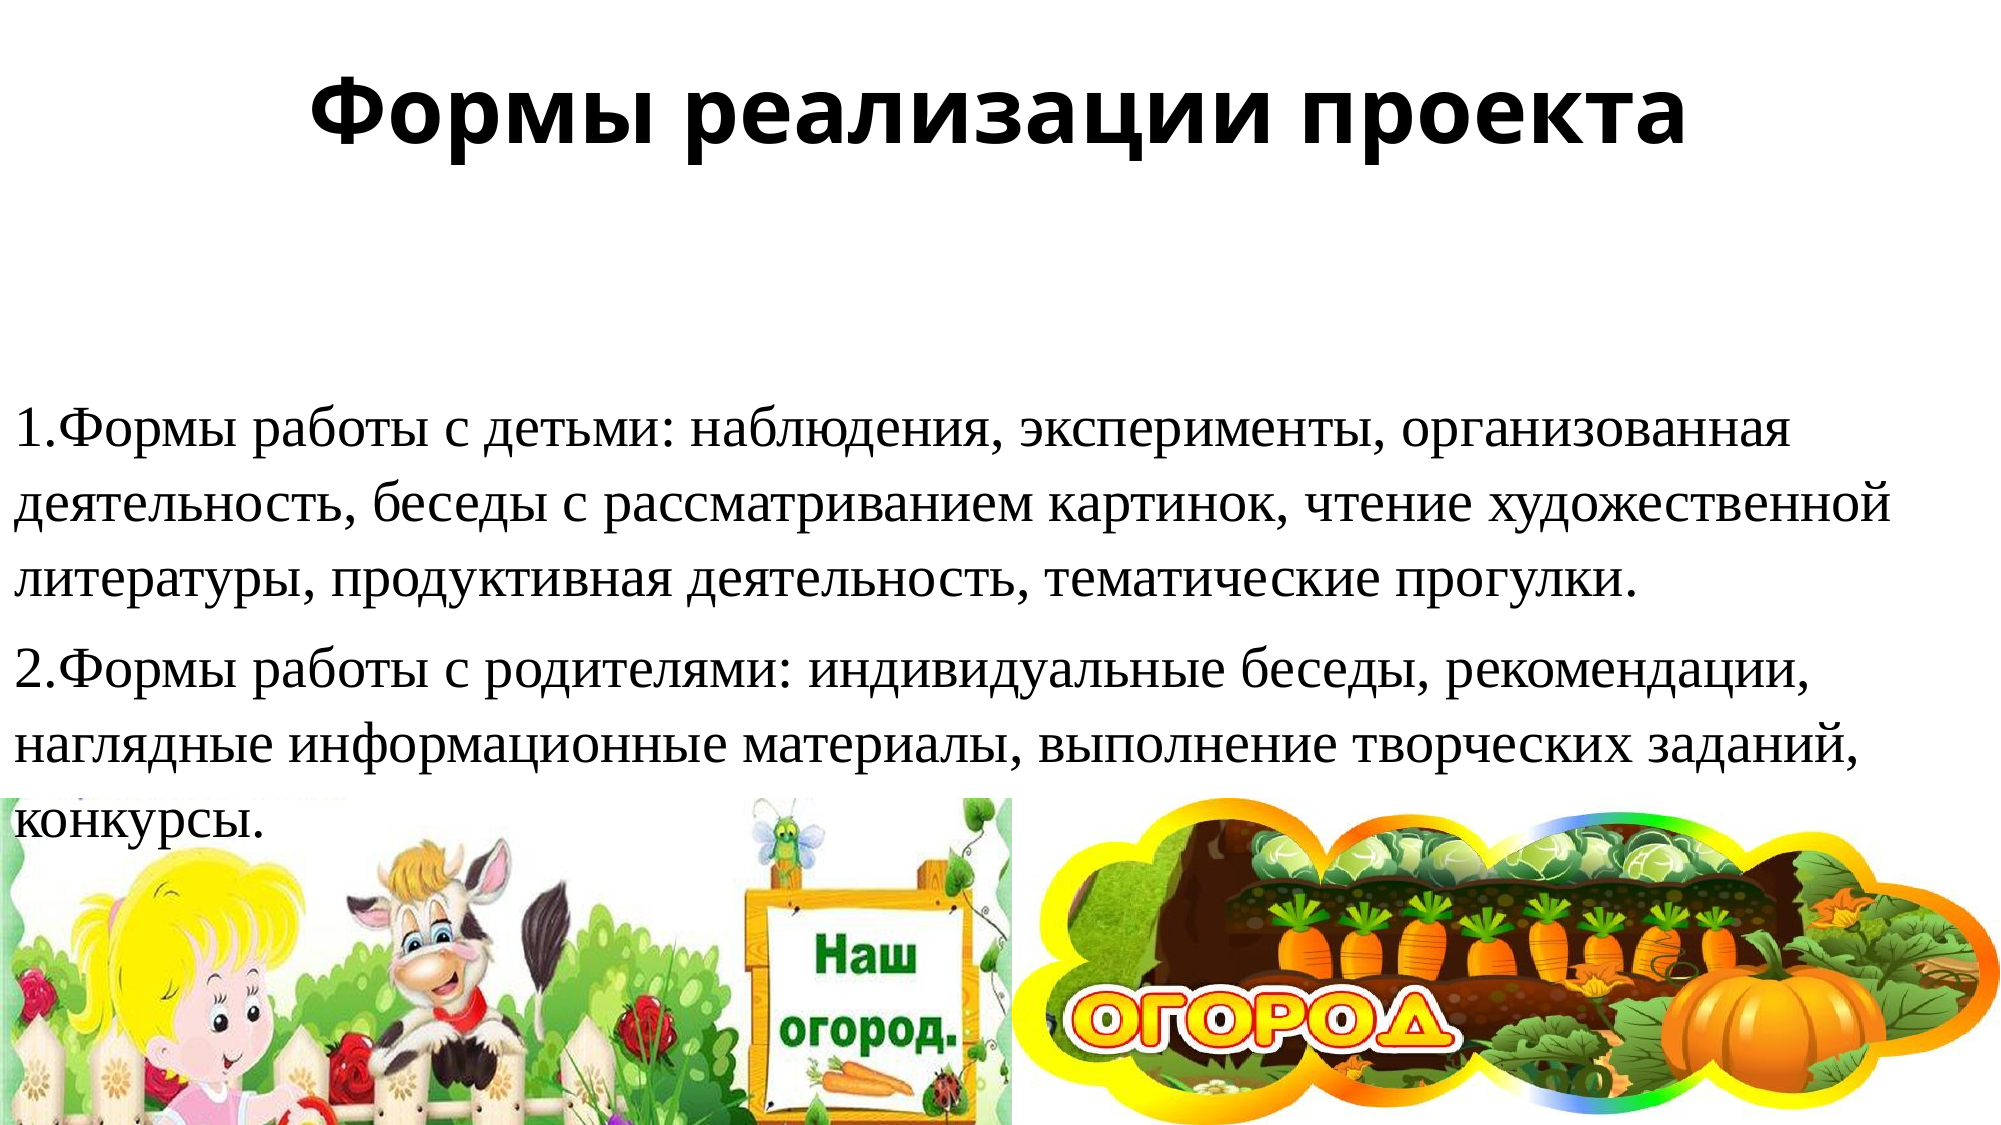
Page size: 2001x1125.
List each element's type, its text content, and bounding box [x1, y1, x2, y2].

text_box 1.Формы работы с детьми: наблюдения, эксперименты, организованная деятельность, беседы с рассматриванием картинок, чтение художественной литературы, продуктивная деятельность, тематические прогулки. 2.Формы работы с родителями: индивидуальные беседы, рекомендации, наглядные информационные материалы, выполнение творческих заданий, конкурсы. [0, 376, 2000, 798]
title Формы реализации проекта [137, 59, 1863, 278]
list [1012, 798, 2000, 1125]
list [0, 798, 1012, 1125]
